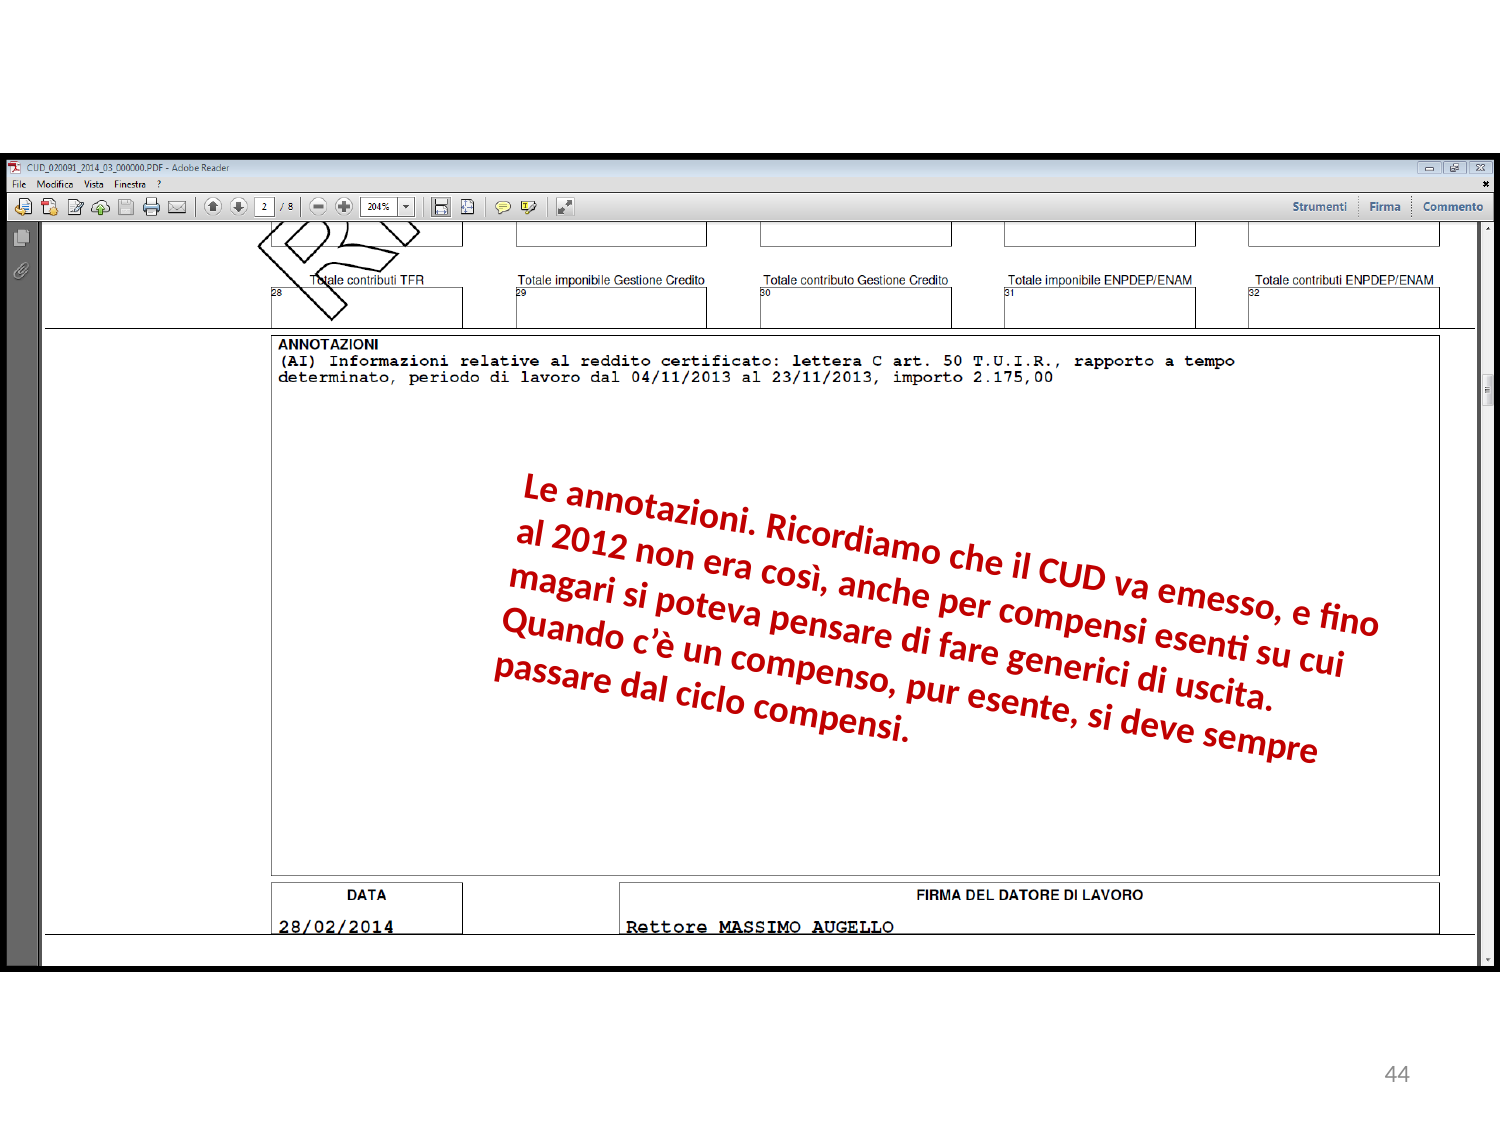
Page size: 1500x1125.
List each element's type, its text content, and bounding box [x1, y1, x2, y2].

picture [0, 153, 1500, 972]
slide_number 44 [1074, 1042, 1425, 1103]
